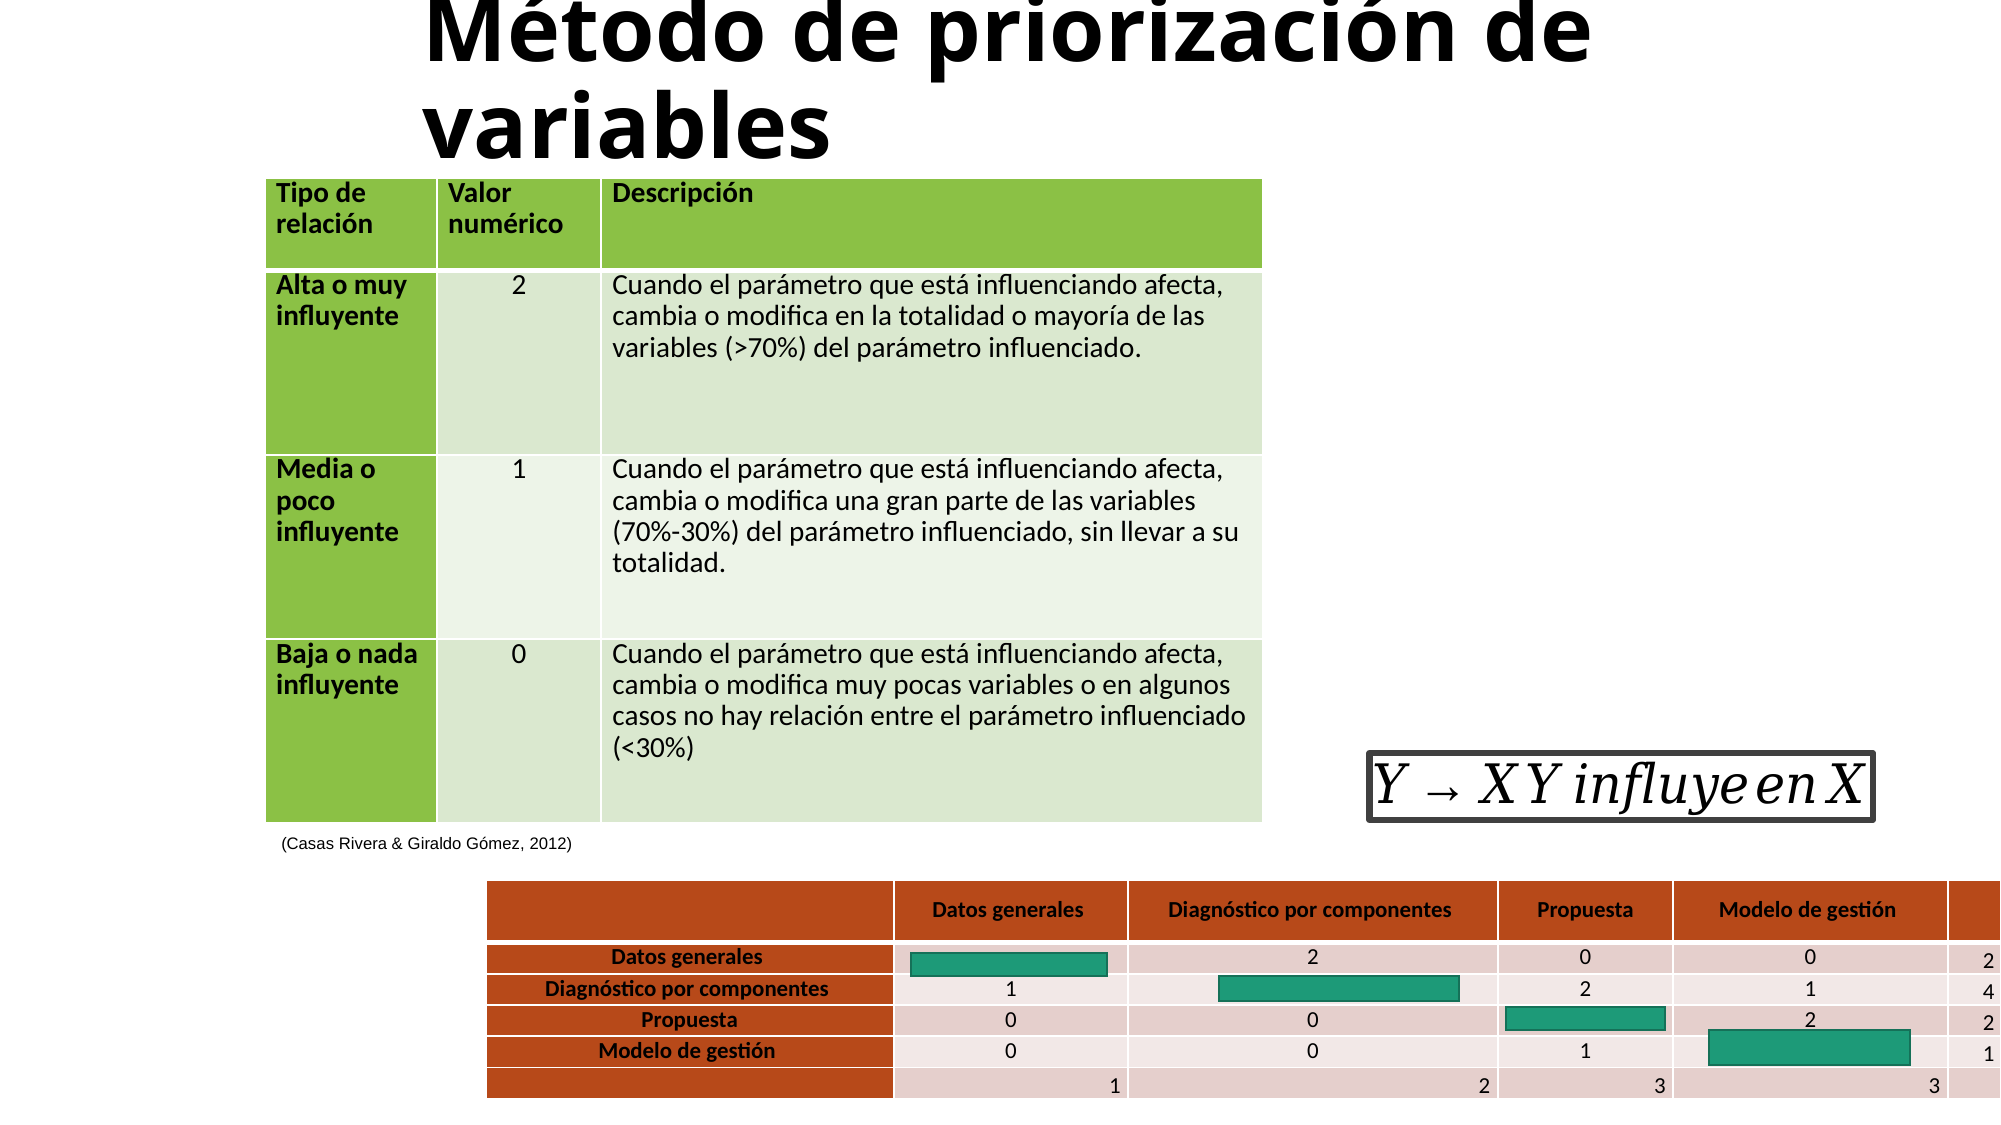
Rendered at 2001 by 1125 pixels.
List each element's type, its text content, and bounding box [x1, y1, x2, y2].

table_cell 3 [1499, 1068, 1672, 1098]
table_cell Diagnóstico por componentes [487, 975, 893, 1004]
table_header Valor numérico [438, 179, 600, 268]
table_cell [487, 1068, 893, 1098]
table_cell Propuesta [487, 1006, 893, 1035]
table_cell 0 [438, 640, 600, 822]
table_cell 1 [438, 456, 600, 638]
table_cell 0 [1499, 945, 1672, 973]
table_cell 1 [1949, 1037, 2000, 1067]
table_header [1949, 881, 2000, 940]
text_box [910, 952, 1108, 977]
text_box [1708, 1029, 1911, 1066]
table_cell 2 [1949, 1006, 2000, 1035]
text_box (Casas Rivera & Giraldo Gómez, 2012) [266, 825, 588, 861]
table_cell Datos generales [487, 945, 893, 973]
table_cell Baja o nada influyente [266, 640, 436, 822]
table_cell Cuando el parámetro que está influenciando afecta, cambia o modifica una gran parte de las variables (70%-30%) del parámetro influenciado, sin llevar a su totalidad. [602, 456, 1262, 638]
table_cell Cuando el parámetro que está influenciando afecta, cambia o modifica muy pocas variables o en algunos casos no hay relación entre el parámetro influenciado (<30%) [602, 640, 1262, 822]
table_cell [895, 945, 1127, 973]
table_cell 0 [895, 1006, 1127, 1035]
table_cell 0 [1129, 1006, 1497, 1035]
table_cell 2 [1129, 945, 1497, 973]
table_cell Media o poco influyente [266, 456, 436, 638]
table_cell 1 [1499, 1037, 1672, 1067]
table_cell 2 [1129, 1068, 1497, 1098]
table_cell 2 [1499, 975, 1672, 1004]
table_cell Cuando el parámetro que está influenciando afecta, cambia o modifica en la totalidad o mayoría de las variables (>70%) del parámetro influenciado. [602, 273, 1262, 454]
table_header Descripción [602, 179, 1262, 268]
text_box [1505, 1006, 1666, 1031]
table_cell 1 [895, 975, 1127, 1004]
table_cell 0 [1129, 1037, 1497, 1067]
table_cell 1 [1674, 975, 1947, 1004]
table_cell [1674, 1037, 1947, 1067]
table_cell [1129, 975, 1497, 1004]
table_cell 2 [1949, 945, 2000, 973]
table_cell 4 [1949, 975, 2000, 1004]
table_cell 0 [1674, 945, 1947, 973]
table_cell [1949, 1068, 2000, 1098]
table_header Tipo de relación [266, 179, 436, 268]
table_cell 2 [438, 273, 600, 454]
table_header Datos generales [895, 881, 1127, 940]
table_cell 1 [895, 1068, 1127, 1098]
table_cell 3 [1674, 1068, 1947, 1098]
table_header [487, 881, 893, 940]
table_cell Modelo de gestión [487, 1037, 893, 1067]
table_header Propuesta [1499, 881, 1672, 940]
table_cell [1499, 1006, 1672, 1035]
table_header Diagnóstico por componentes [1129, 881, 1497, 940]
table_cell 0 [895, 1037, 1127, 1067]
title Método de priorización de variables [407, 0, 1870, 187]
table_header Modelo de gestión [1674, 881, 1947, 940]
table_cell Alta o muy influyente [266, 273, 436, 454]
text_box [1218, 975, 1460, 1002]
table_cell 2 [1674, 1006, 1947, 1035]
